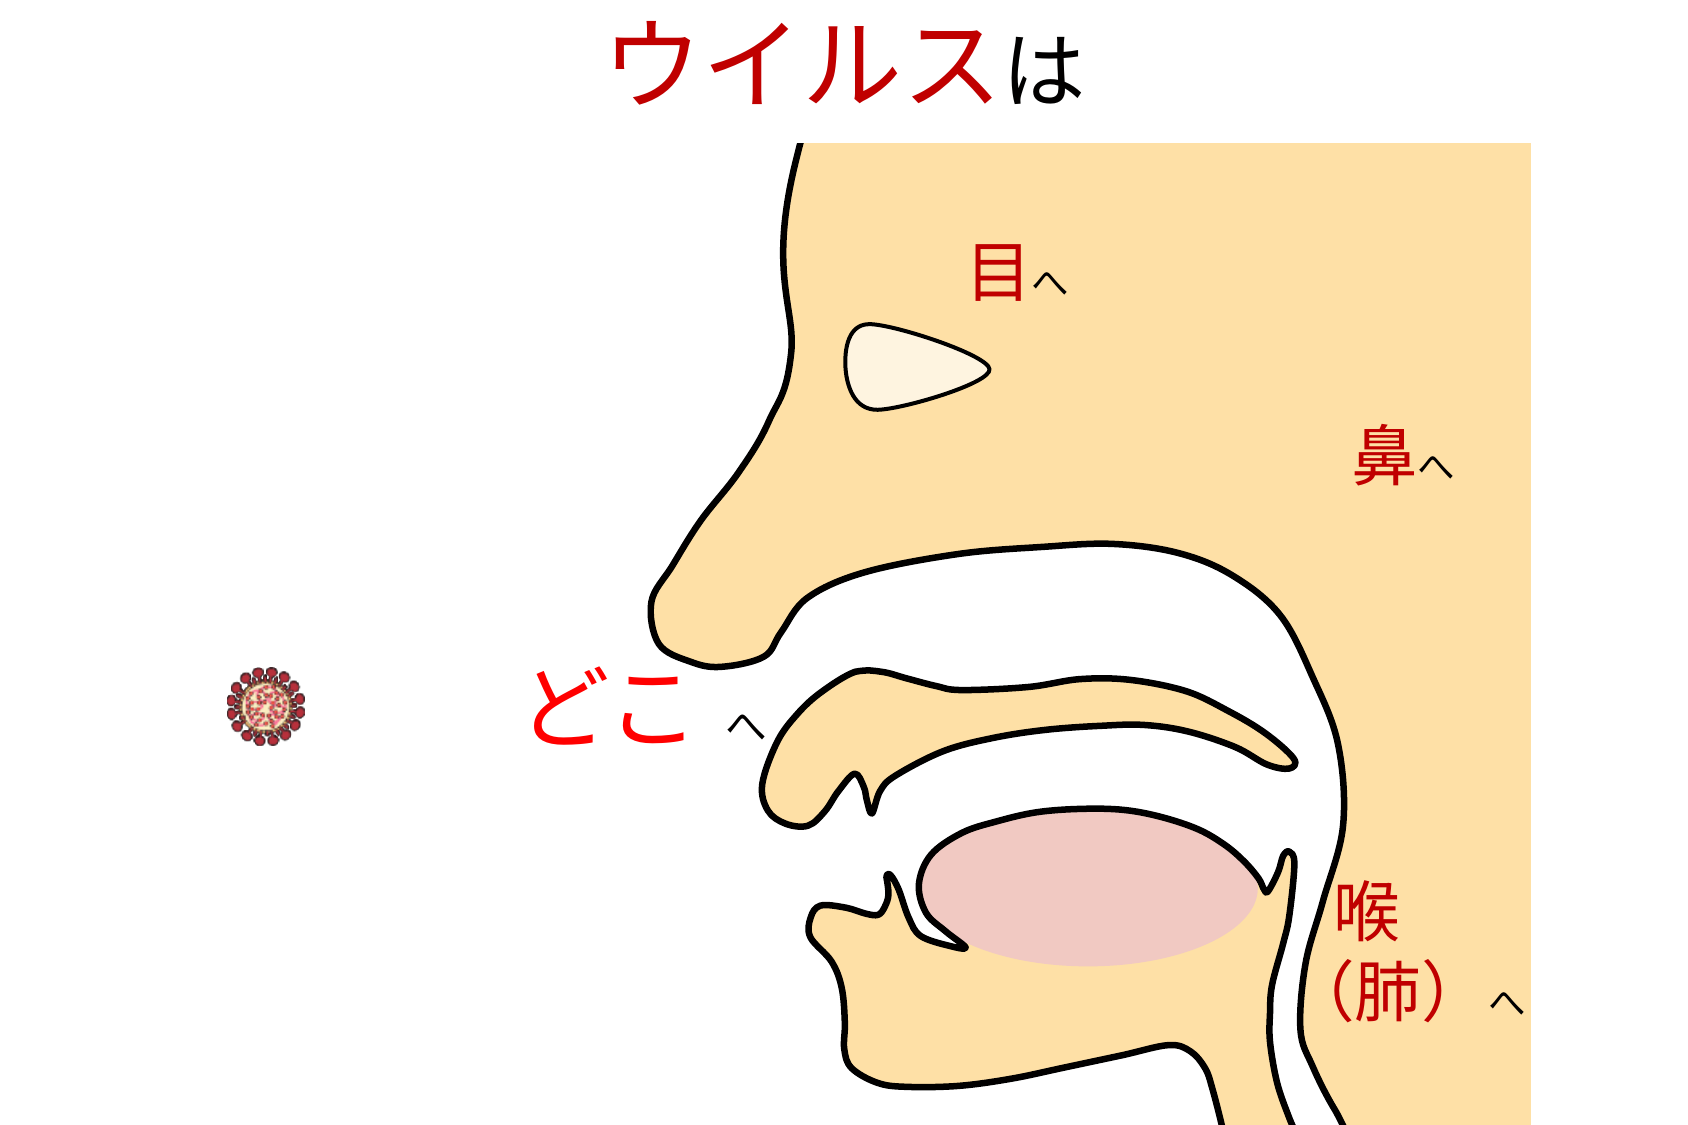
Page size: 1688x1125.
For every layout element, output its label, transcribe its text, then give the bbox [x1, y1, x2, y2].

picture [647, 143, 1532, 1125]
text_box ウイルスは [516, 0, 1172, 144]
text_box どこ へ [503, 642, 642, 768]
text_box 喉 （肺）へ [1537, 862, 1541, 1038]
picture [227, 666, 305, 747]
